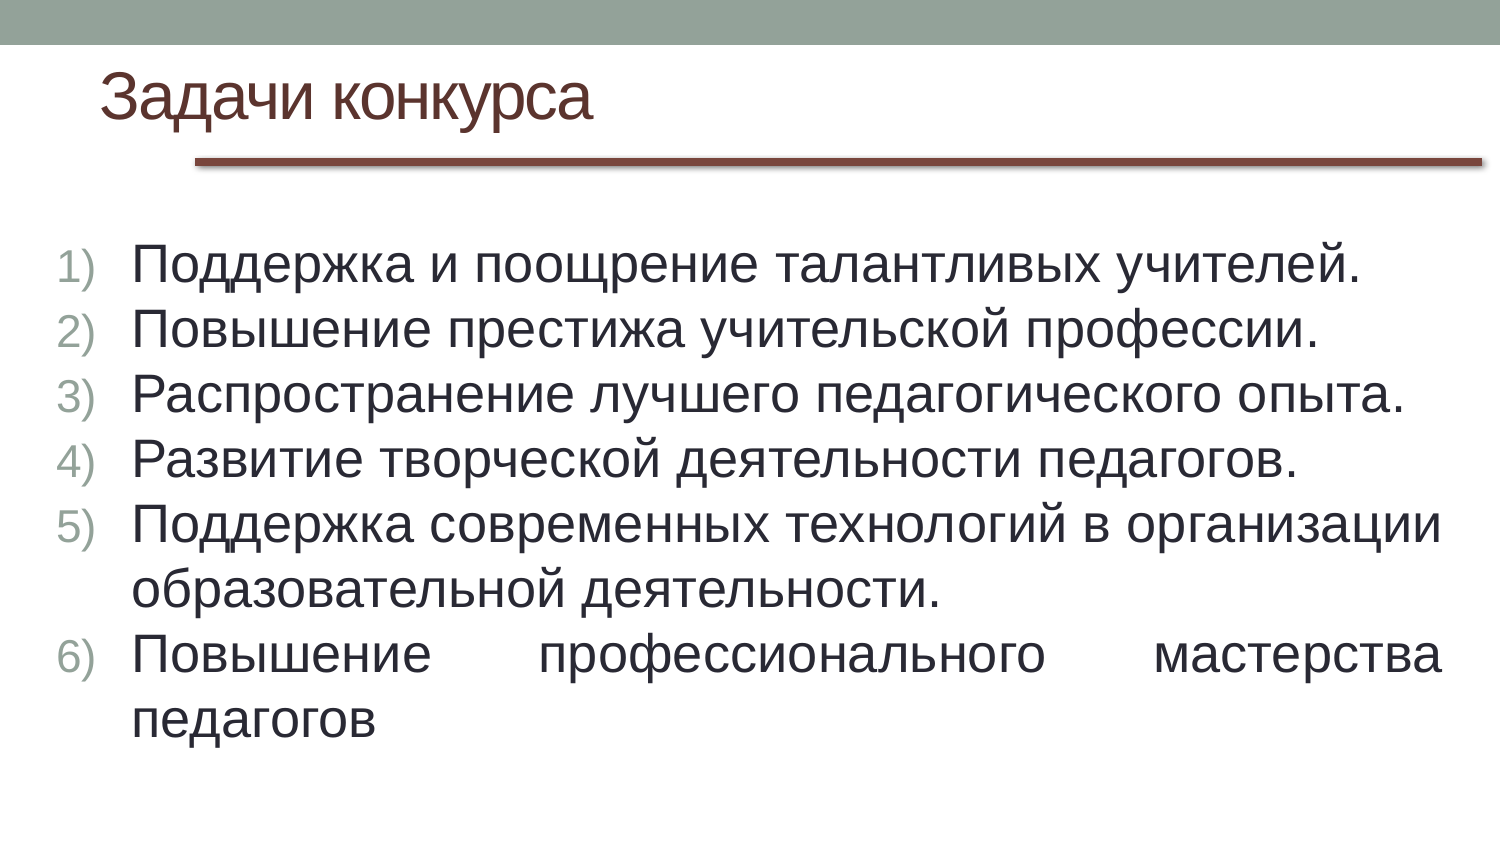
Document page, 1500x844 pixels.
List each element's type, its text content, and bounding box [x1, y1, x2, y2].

list Поддержка и поощрение талантливых учителей. Повышение престижа учительской профессии. Распространение лучшего педагогического опыта. Развитие творческой деятельности педагогов. Поддержка современных технологий в организации образовательной деятельности. Повышение профессионального мастерства педагогов [41, 221, 1460, 800]
title Задачи конкурса [85, 43, 1436, 141]
